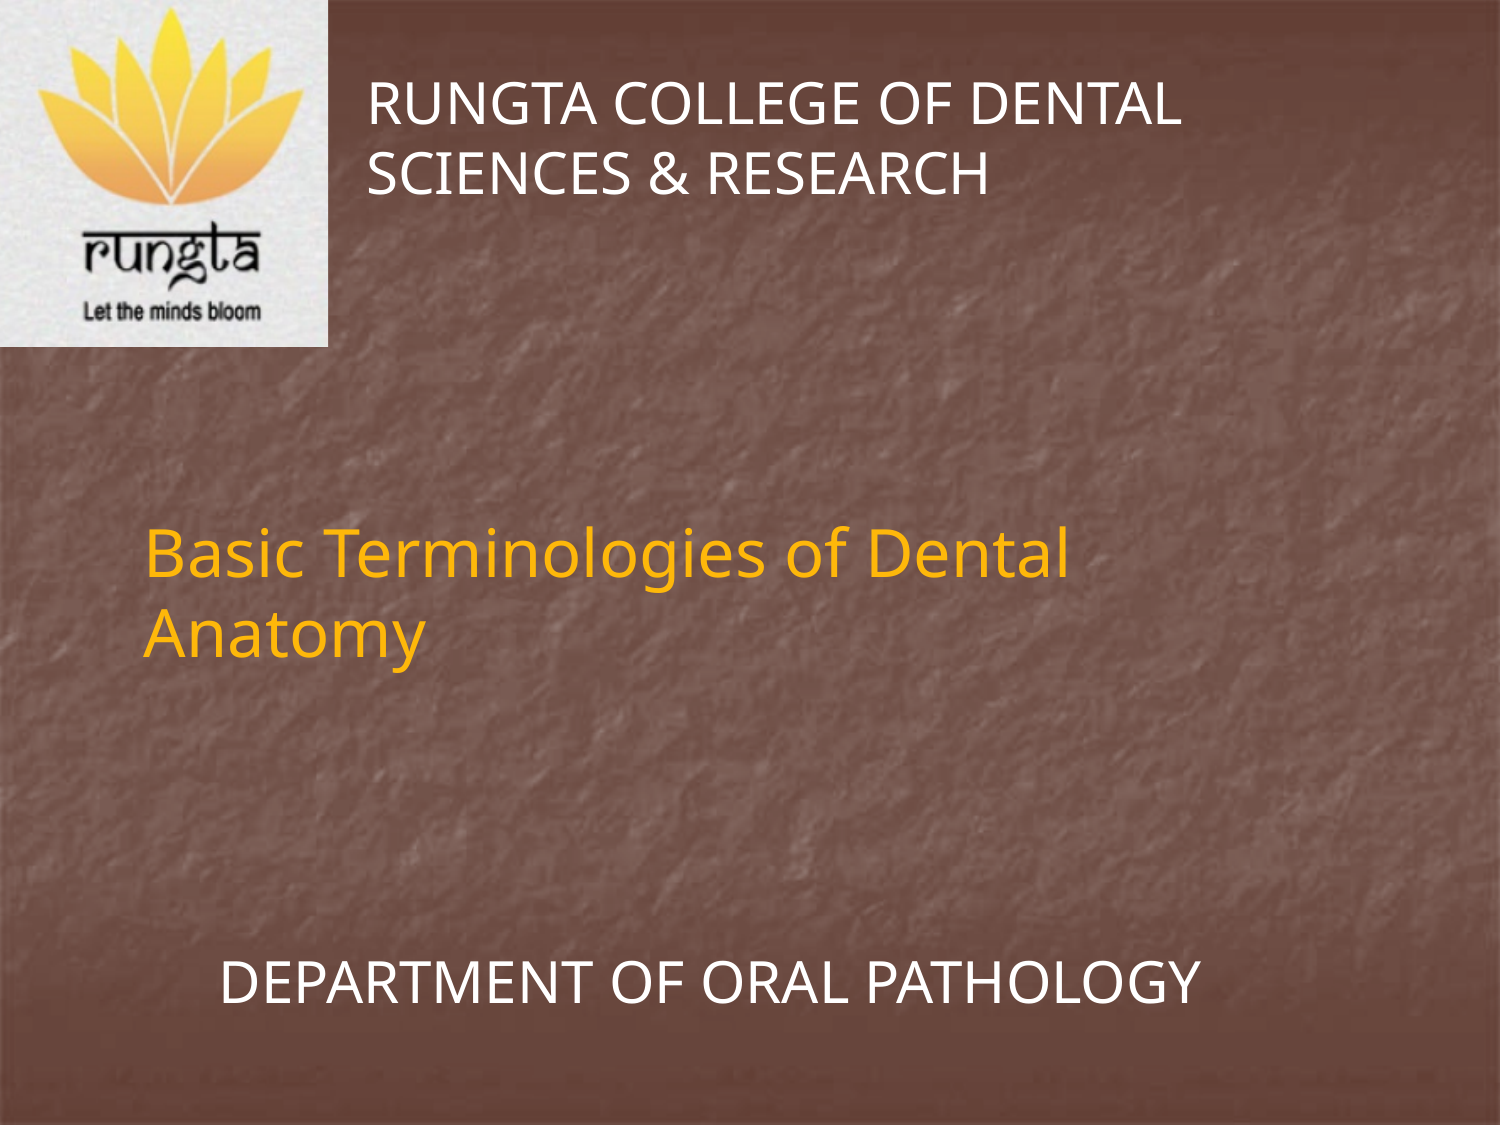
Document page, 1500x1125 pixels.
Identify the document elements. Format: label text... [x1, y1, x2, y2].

picture [0, 0, 329, 348]
text_box DEPARTMENT OF ORAL PATHOLOGY [24, 937, 1427, 1023]
text_box Basic Terminologies of Dental Anatomy [128, 503, 1383, 679]
text_box RUNGTA COLLEGE OF DENTAL SCIENCES & RESEARCH [351, 58, 1387, 214]
